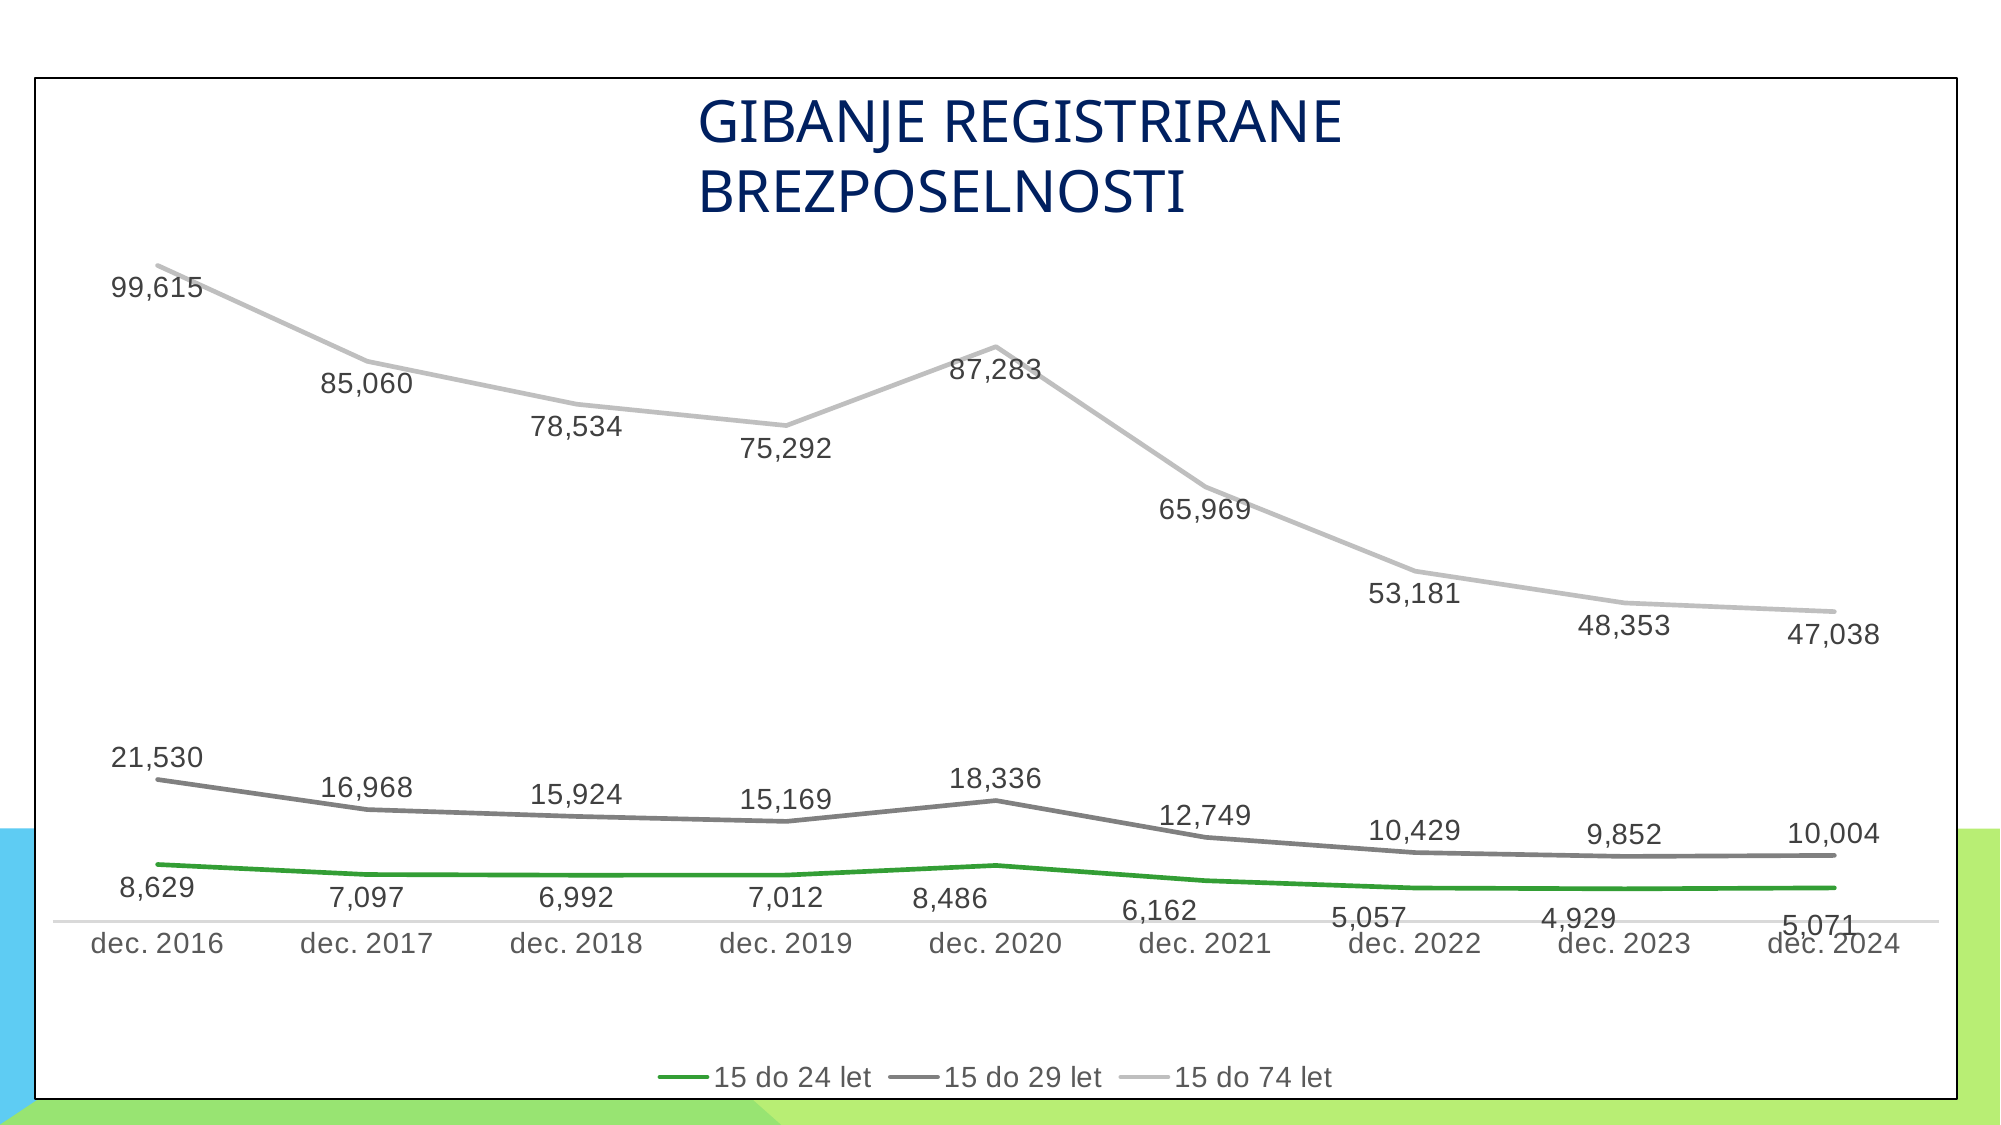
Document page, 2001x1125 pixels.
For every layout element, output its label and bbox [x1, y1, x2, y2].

chart [33, 76, 1959, 1101]
